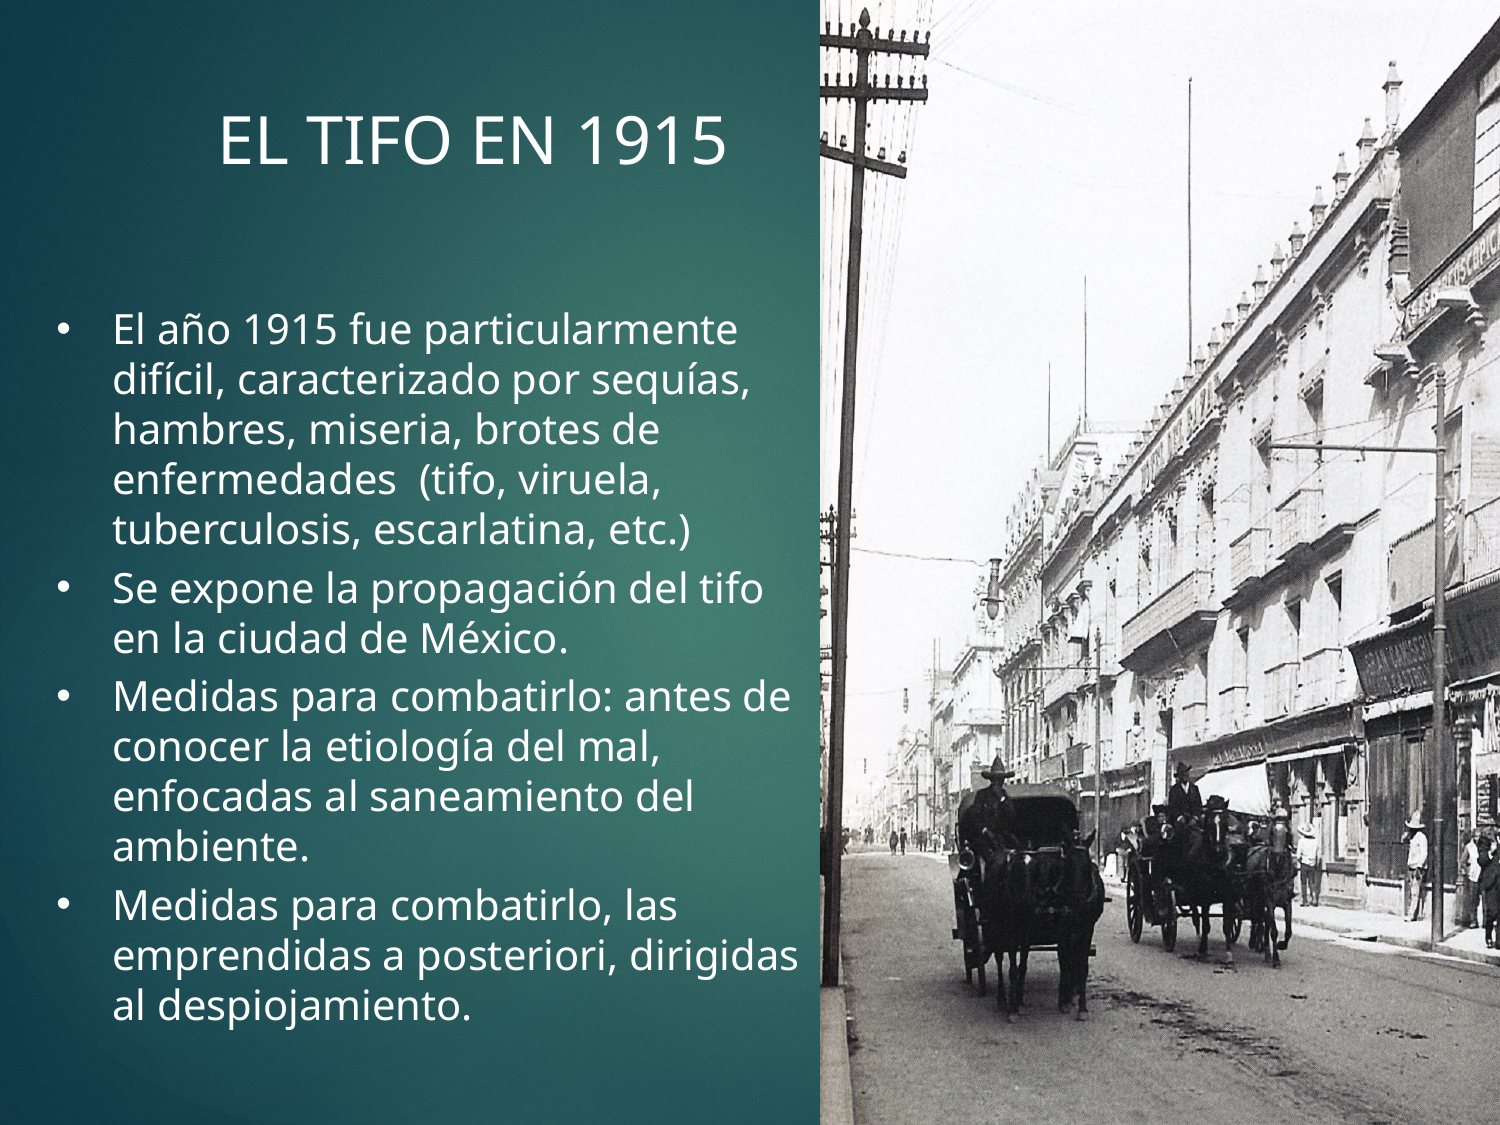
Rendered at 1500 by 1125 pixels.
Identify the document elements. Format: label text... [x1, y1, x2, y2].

text_box EL TIFO EN 1915 El año 1915 fue particularmente difícil, caracterizado por sequías, hambres, miseria, brotes de enfermedades (tifo, viruela, tuberculosis, escarlatina, etc.) Se expone la propagación del tifo en la ciudad de México. Medidas para combatirlo: antes de conocer la etiología del mal, enfocadas al saneamiento del ambiente. Medidas para combatirlo, las emprendidas a posteriori, dirigidas al despiojamiento. [41, 90, 814, 1083]
picture [820, 0, 1500, 1125]
